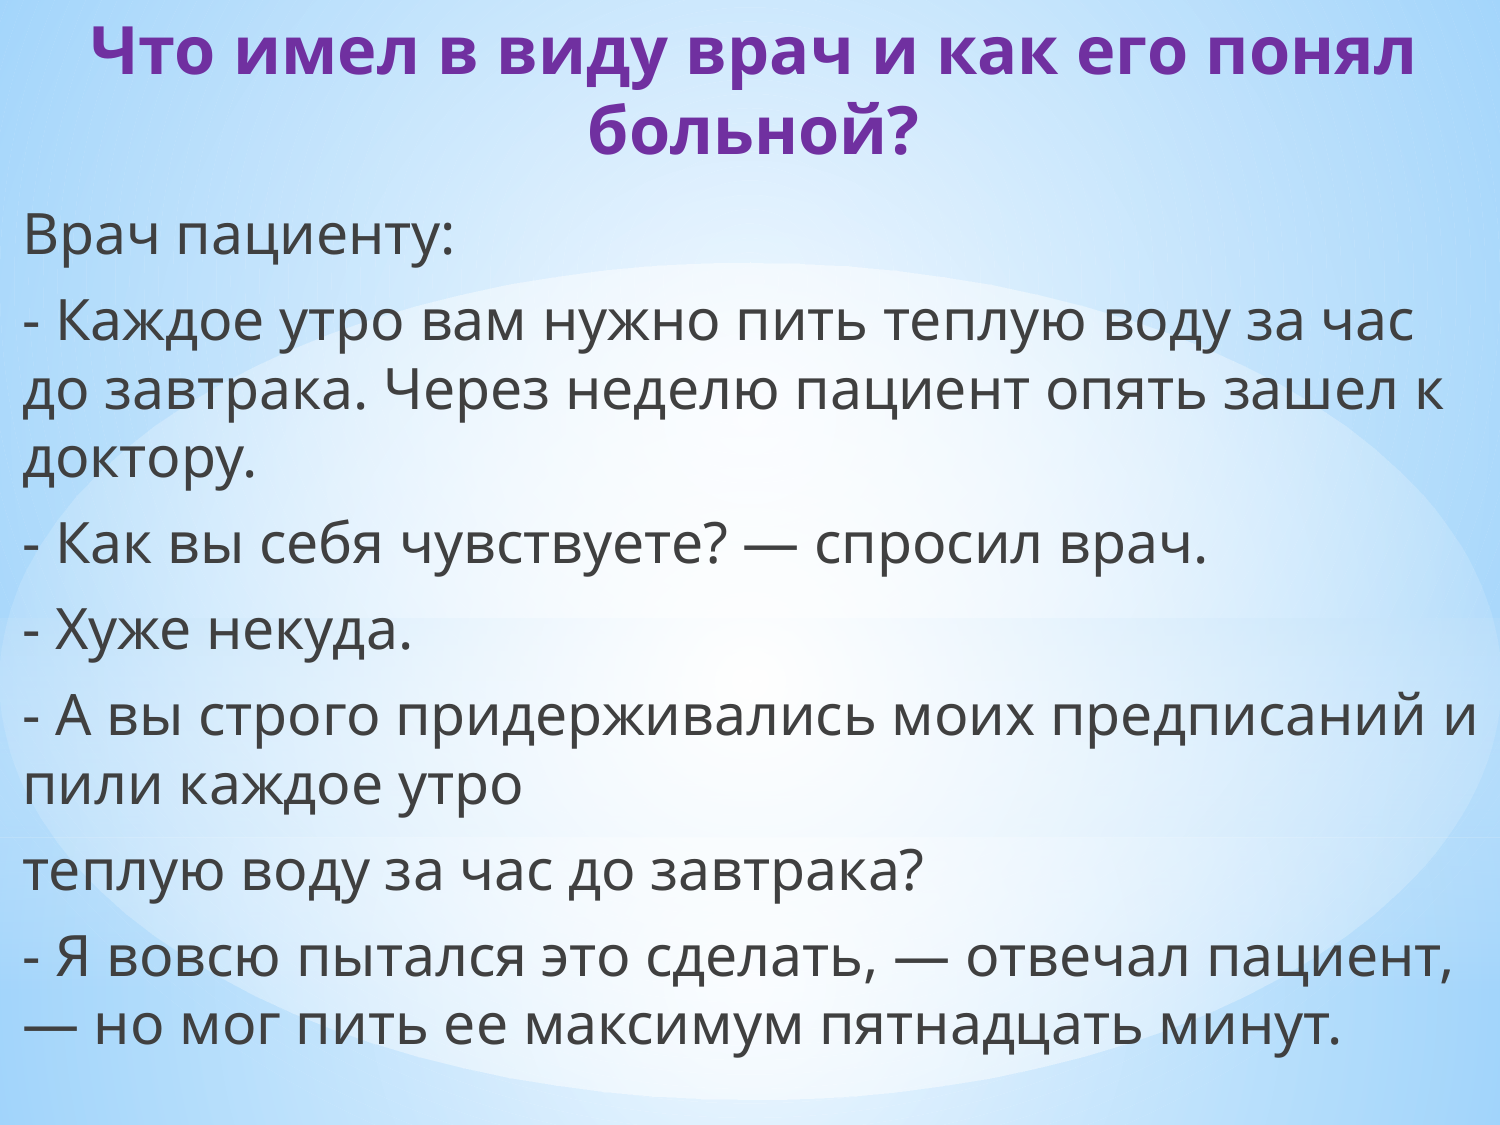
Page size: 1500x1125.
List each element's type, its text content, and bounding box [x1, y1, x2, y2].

title Что имел в виду врач и как его понял больной? [0, 0, 1500, 182]
list Врач пациенту: - Каждое утро вам нужно пить теплую воду за час до завтрака. Через неделю пациент опять зашел к доктору. - Как вы себя чувствуете? — спросил врач. - Хуже некуда. - А вы строго придерживались моих предписаний и пили каждое утро теплую воду за час до завтрака? - Я вовсю пытался это сделать, — отвечал пациент, — но мог пить ее максимум пятнадцать минут. [0, 190, 1500, 1125]
